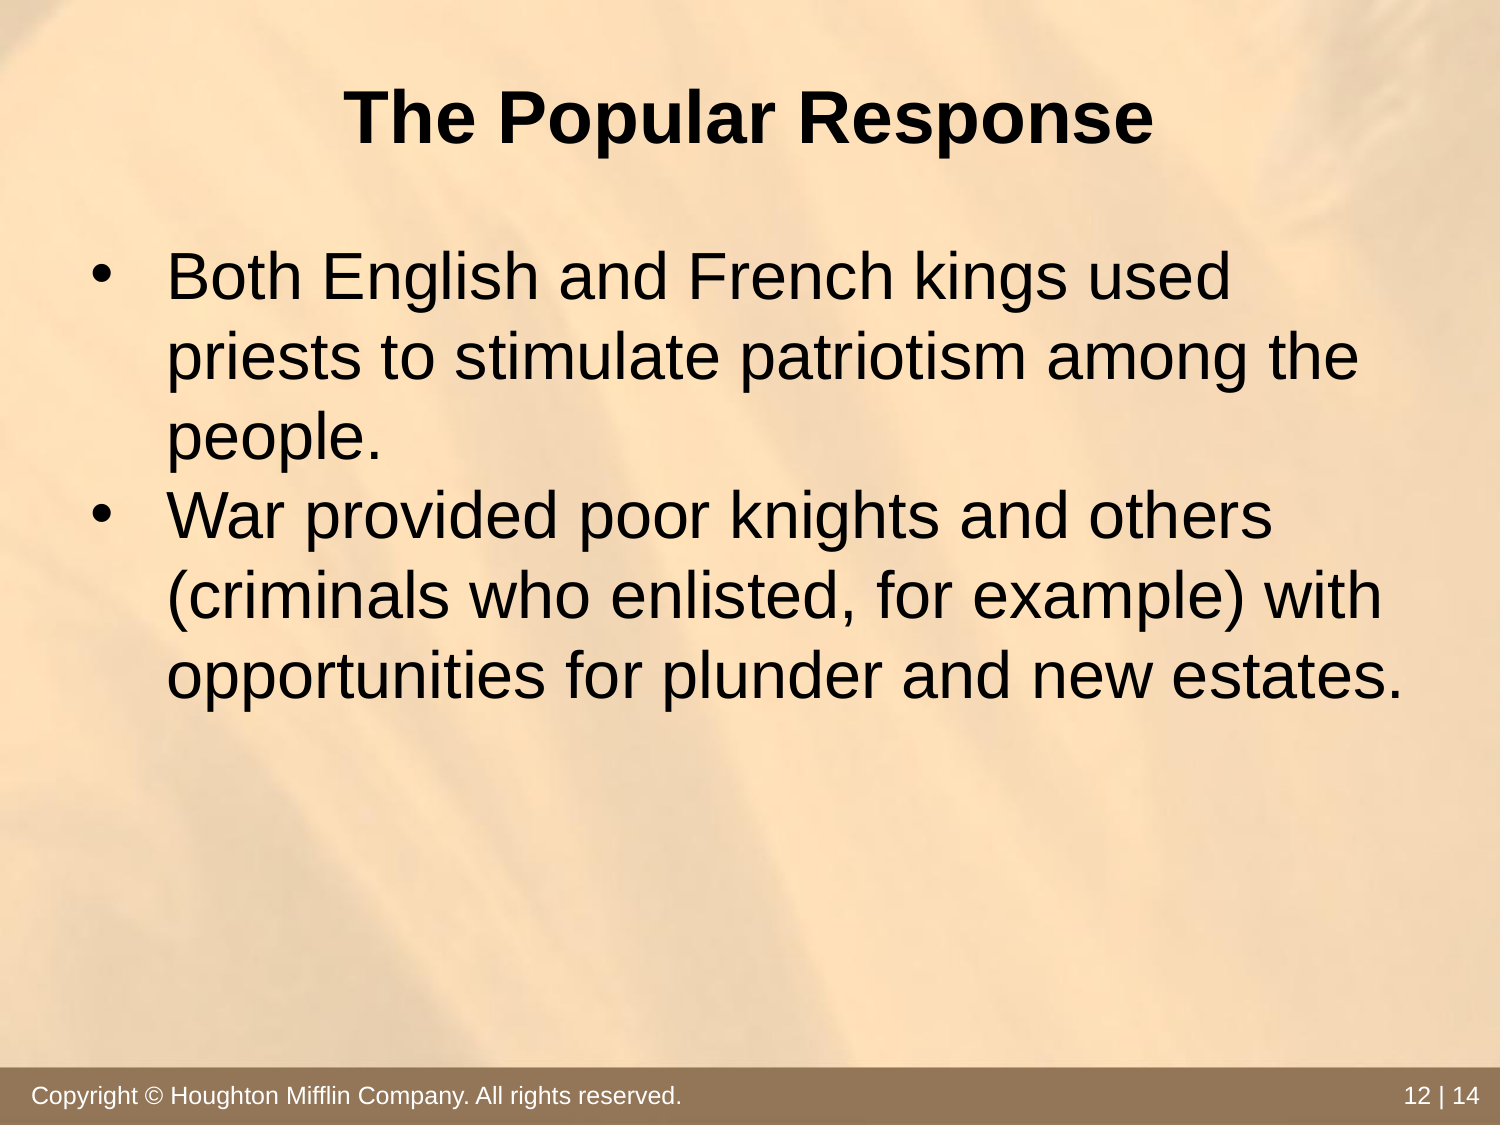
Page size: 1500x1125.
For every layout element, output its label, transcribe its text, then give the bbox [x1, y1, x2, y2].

picture [0, 0, 1500, 1125]
list Both English and French kings used priests to stimulate patriotism among the people. War provided poor knights and others (criminals who enlisted, for example) with opportunities for plunder and new estates. [75, 224, 1425, 1006]
title The Popular Response [75, 27, 1425, 200]
